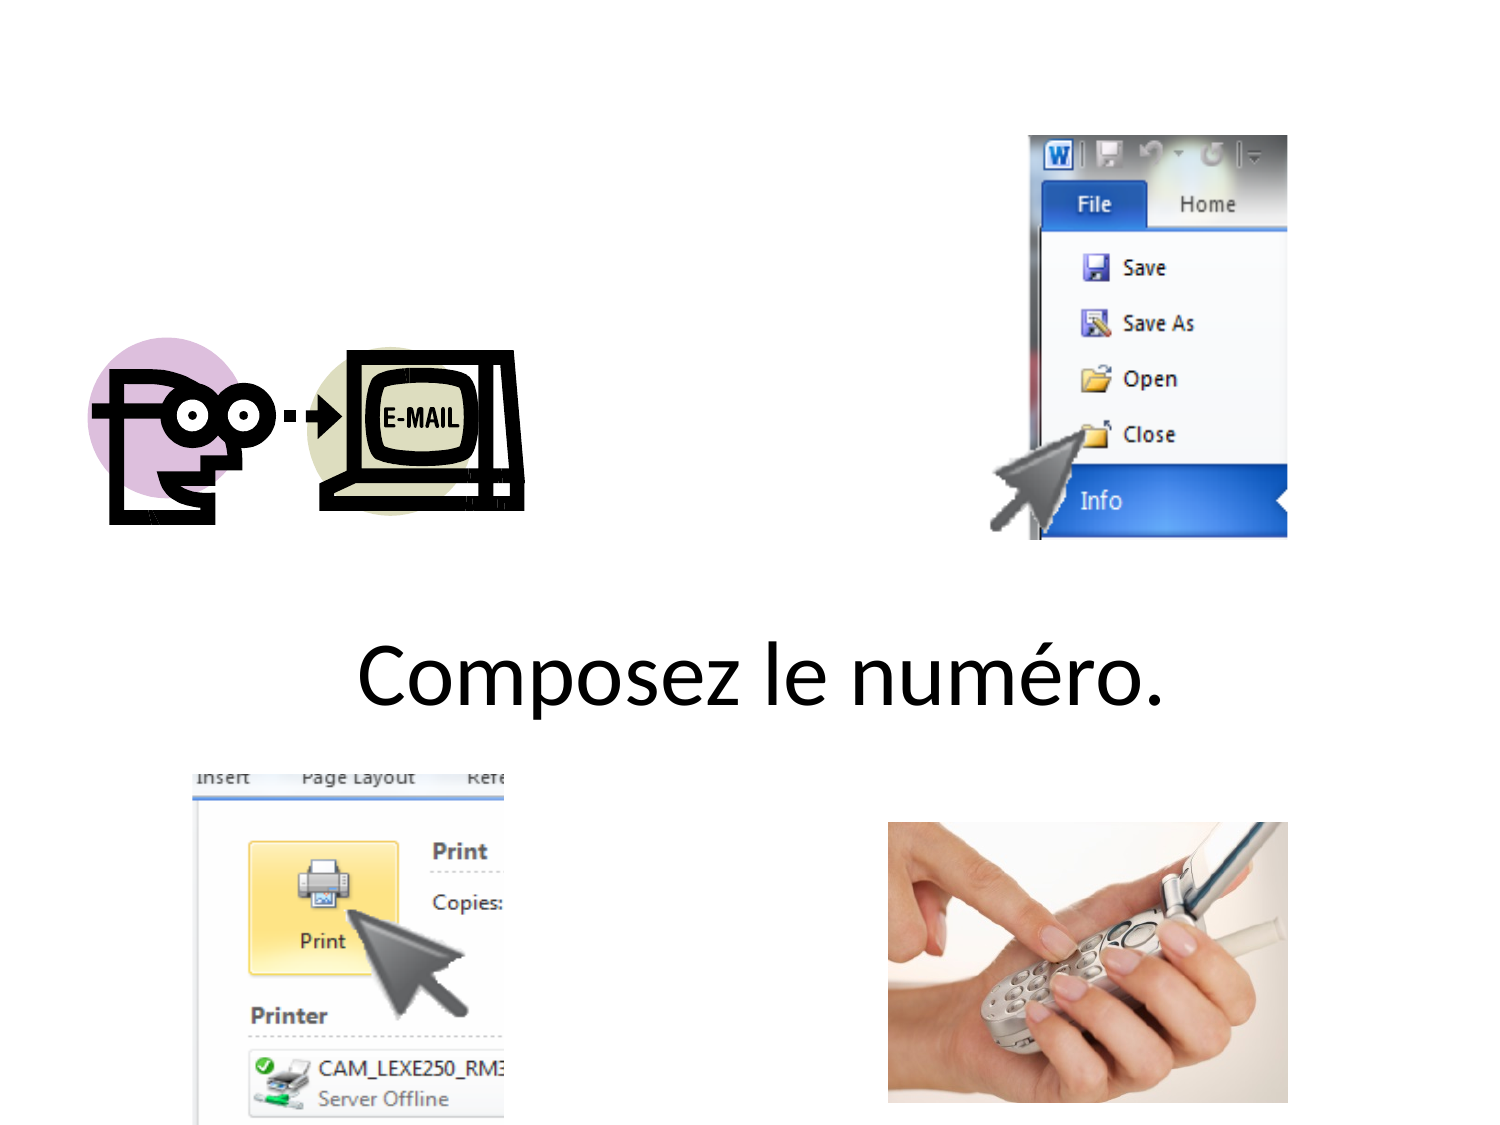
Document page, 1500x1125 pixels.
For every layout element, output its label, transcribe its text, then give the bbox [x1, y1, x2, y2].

picture [192, 774, 505, 1125]
picture [987, 135, 1288, 540]
picture [888, 822, 1288, 1103]
picture [87, 337, 526, 526]
title Composez le numéro. [87, 575, 1438, 763]
